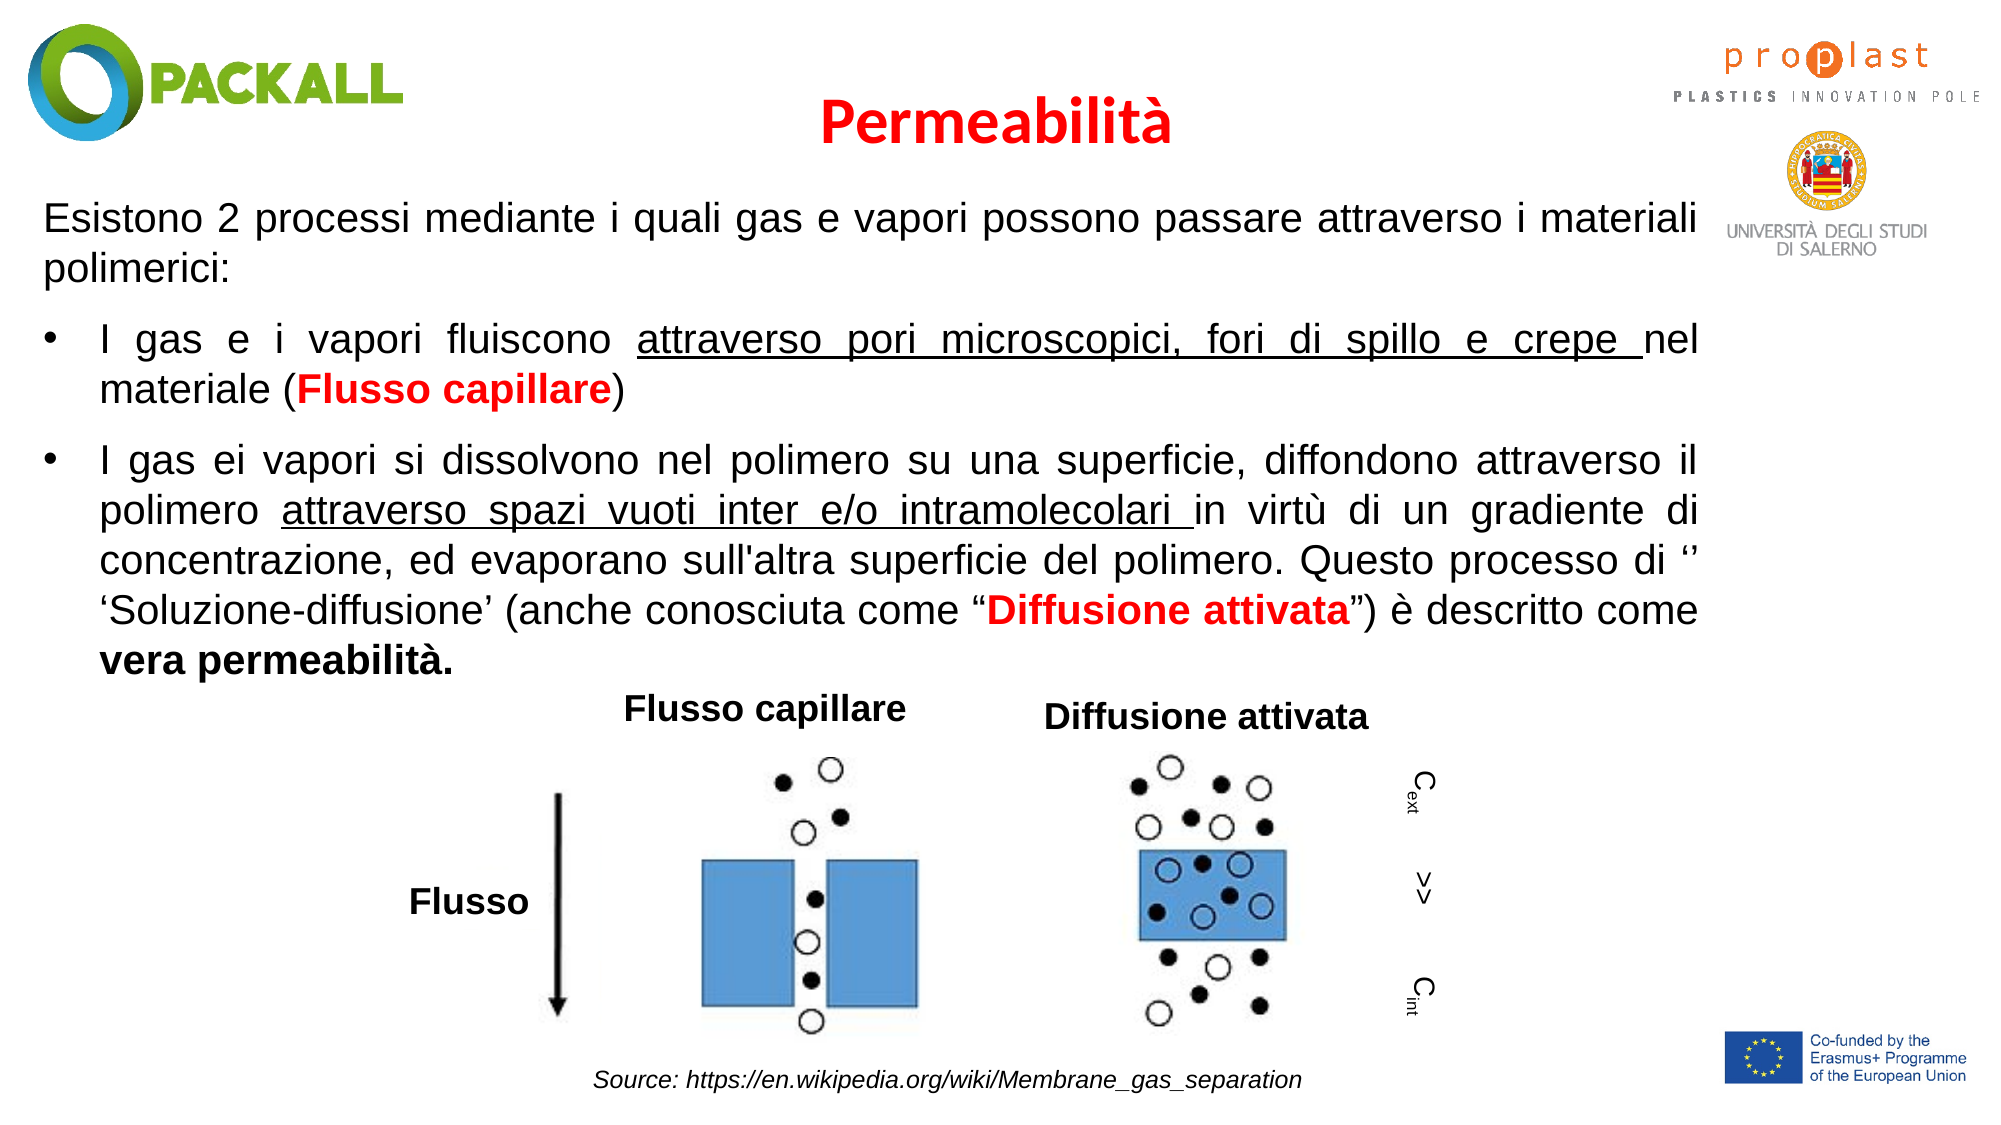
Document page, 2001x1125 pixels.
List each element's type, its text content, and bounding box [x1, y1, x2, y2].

text_box Flusso [394, 869, 441, 930]
picture [1674, 24, 1979, 119]
picture [1713, 129, 1940, 258]
picture [28, 24, 403, 143]
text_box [446, 676, 1452, 1102]
text_box Permeabilità [372, 69, 1623, 164]
picture [1712, 1020, 1979, 1094]
text_box Esistono 2 processi mediante i quali gas e vapori possono passare attraverso i materiali polimerici: I gas e i vapori fluiscono attraverso pori microscopici, fori di spillo e crepe nel materiale (Flusso capillare) I gas ei vapori si dissolvono nel polimero su una superficie, diffondono attraverso il polimero attraverso spazi vuoti inter e/o intramolecolari in virtù di un gradiente di concentrazione, ed evaporano sull'altra superficie del polimero. Questo processo di ‘’ ‘Soluzione-diffusione’ (anche conosciuta come “Diffusione attivata”) è descritto come vera permeabilità. [28, 183, 1714, 691]
